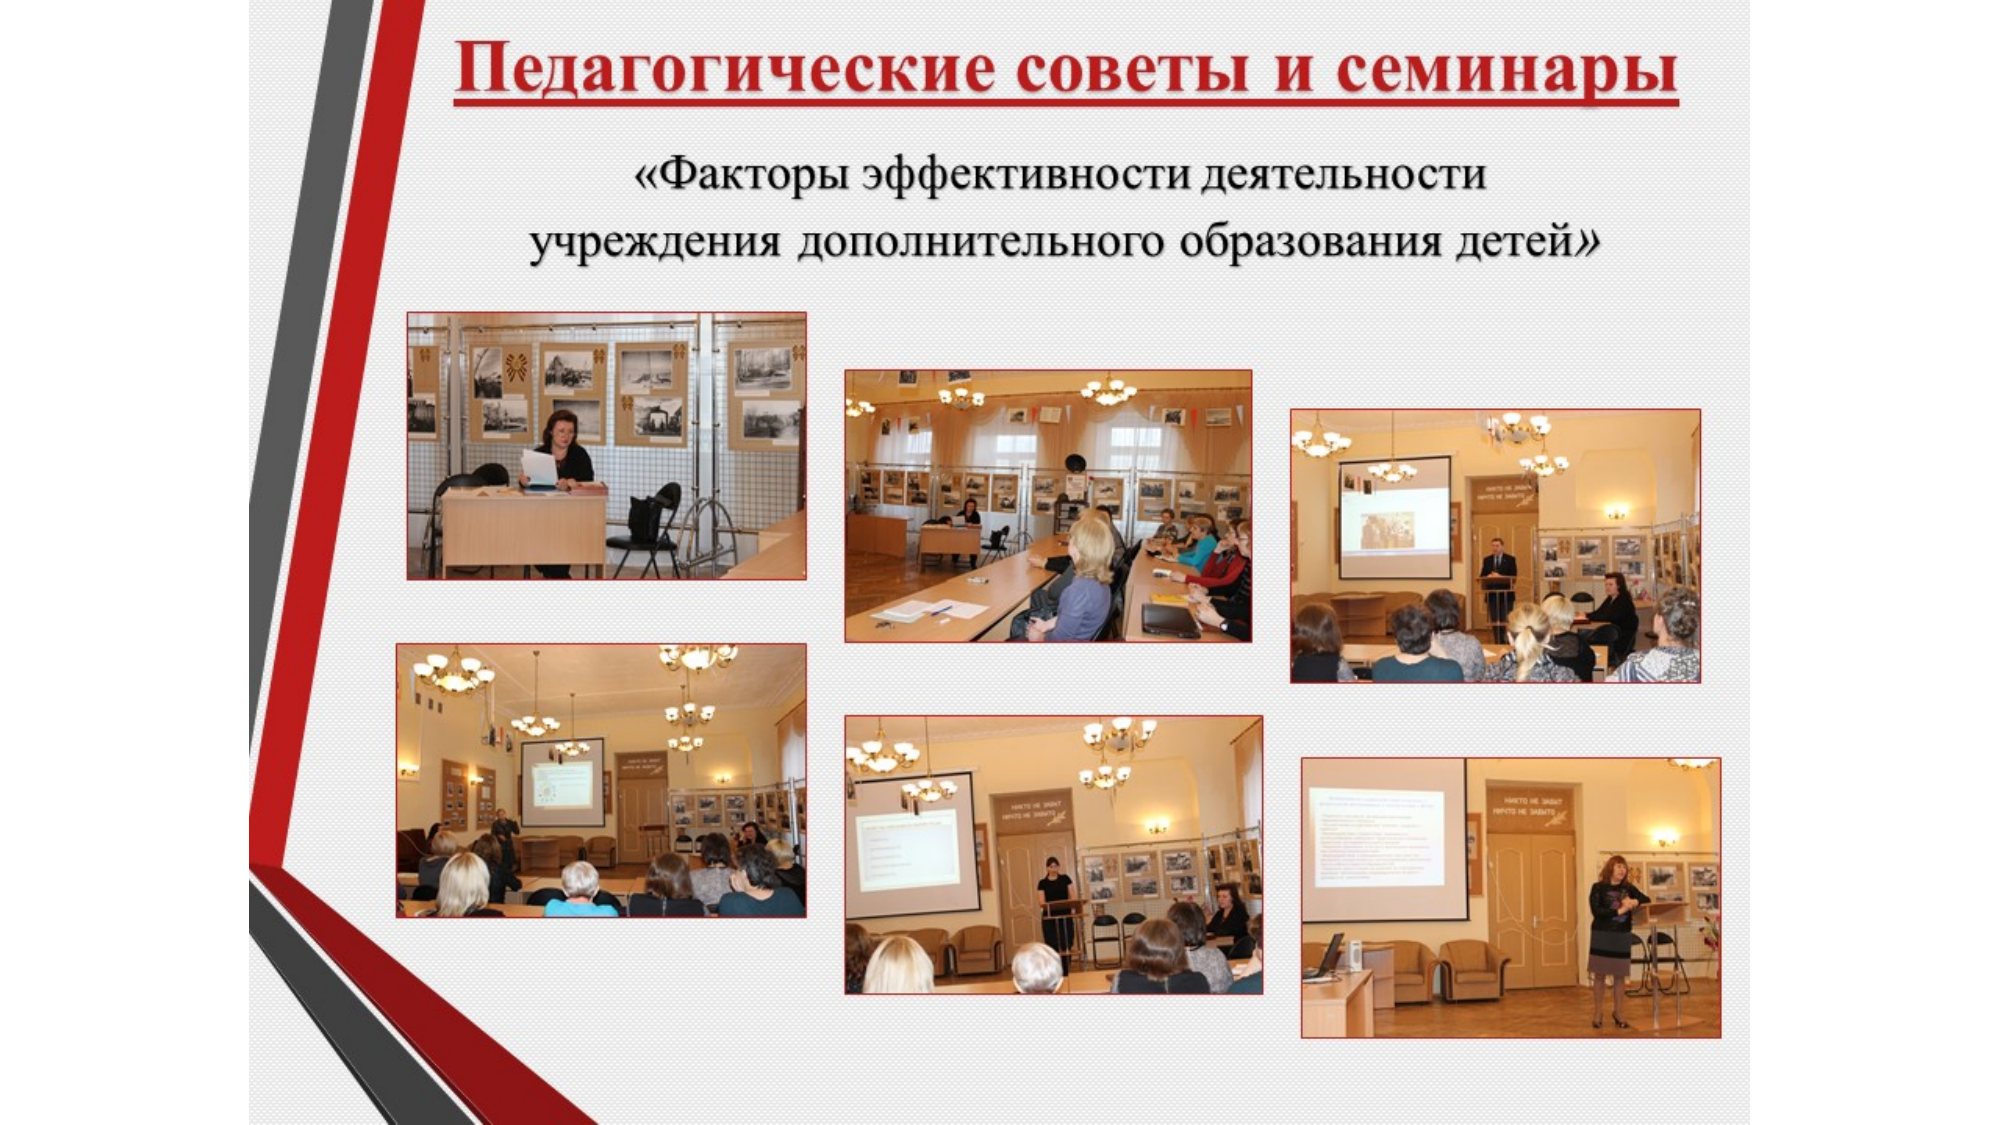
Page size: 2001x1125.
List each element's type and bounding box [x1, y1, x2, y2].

picture [249, 0, 1750, 1125]
